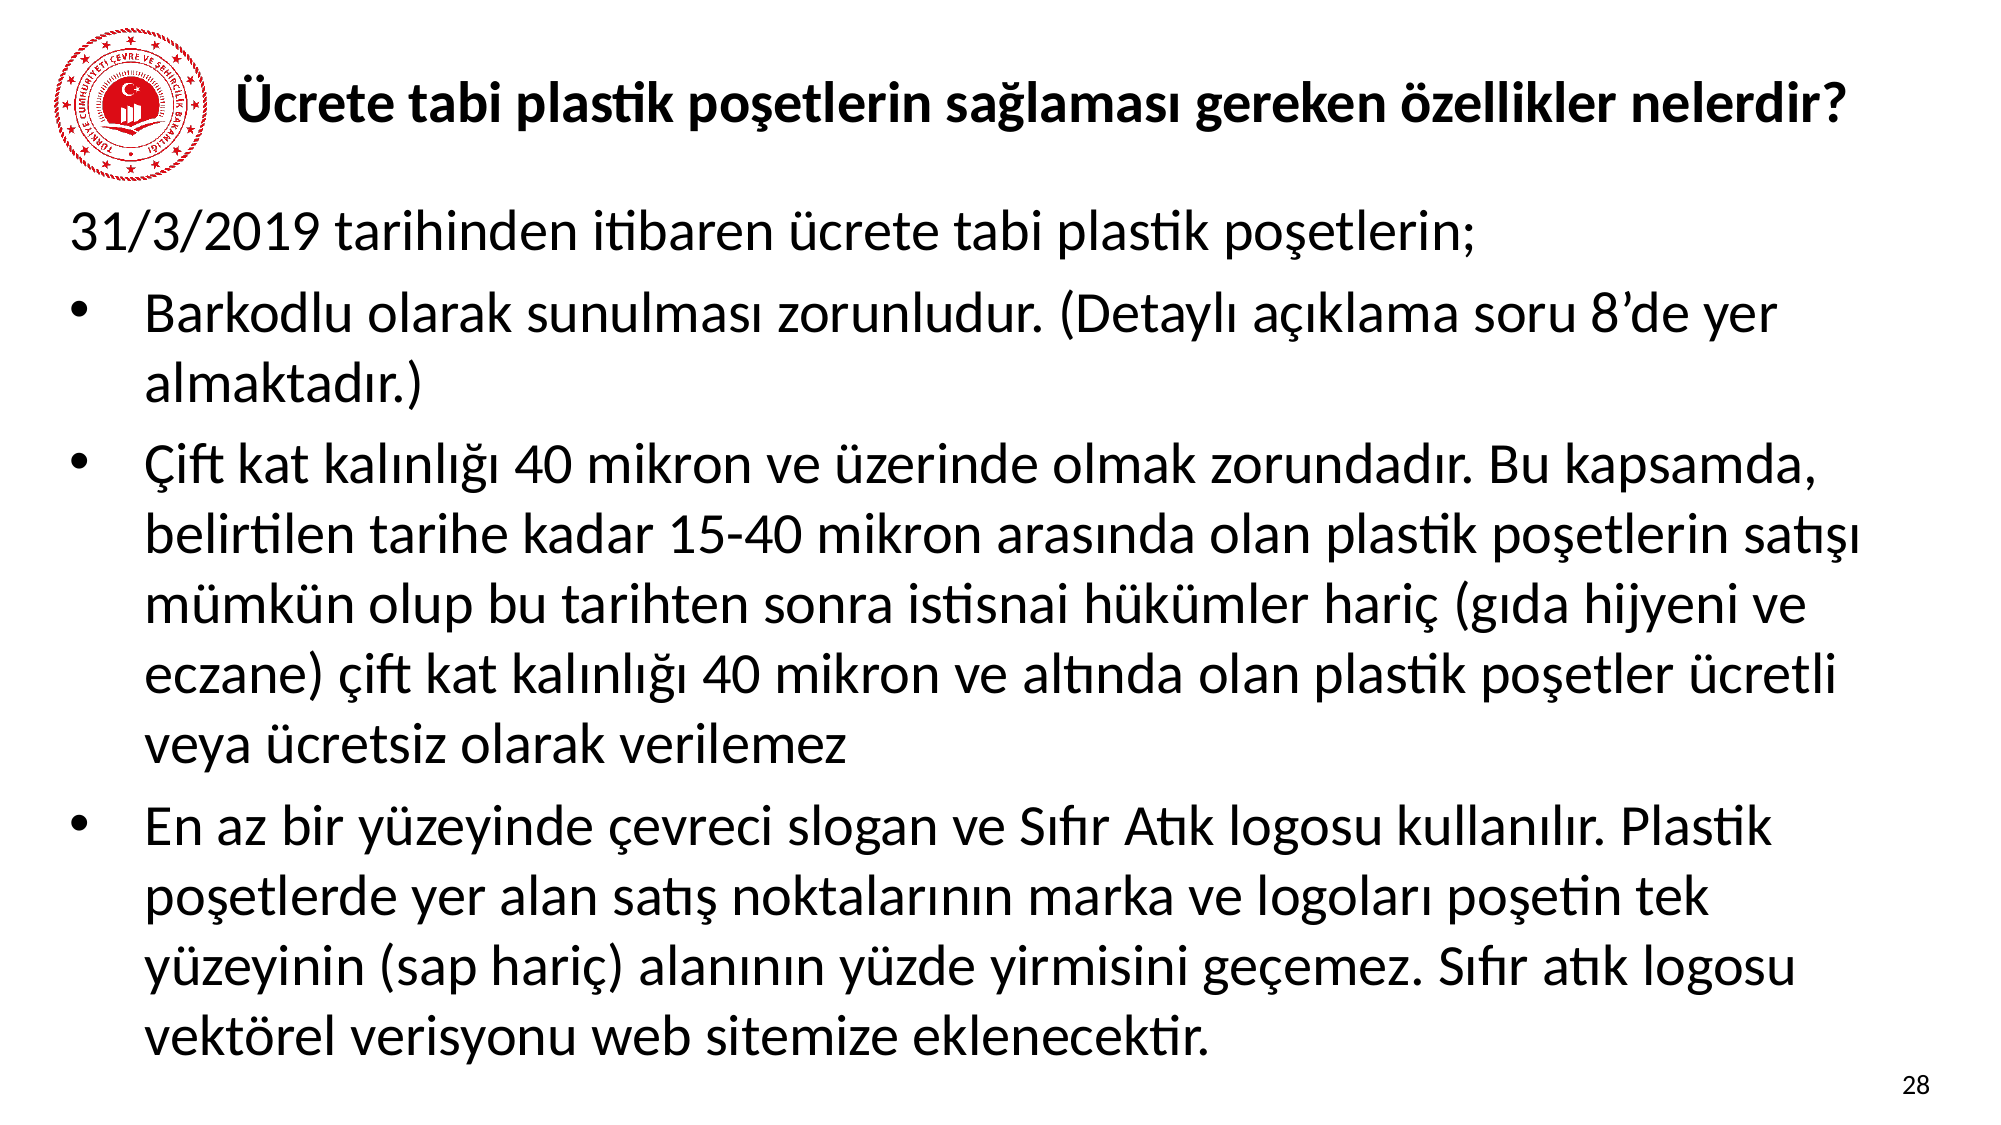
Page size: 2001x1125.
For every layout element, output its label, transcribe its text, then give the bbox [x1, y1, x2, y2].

title Ücrete tabi plastik poşetlerin sağlaması gereken özellikler nelerdir? [220, 42, 1946, 156]
slide_number 28 [1755, 1058, 1946, 1109]
list 31/3/2019 tarihinden itibaren ücrete tabi plastik poşetlerin; Barkodlu olarak sunulması zorunludur. (Detaylı açıklama soru 8’de yer almaktadır.) Çift kat kalınlığı 40 mikron ve üzerinde olmak zorundadır. Bu kapsamda, belirtilen tarihe kadar 15-40 mikron arasında olan plastik poşetlerin satışı mümkün olup bu tarihten sonra istisnai hükümler hariç (gıda hijyeni ve eczane) çift kat kalınlığı 40 mikron ve altında olan plastik poşetler ücretli veya ücretsiz olarak verilemez En az bir yüzeyinde çevreci slogan ve Sıfır Atık logosu kullanılır. Plastik poşetlerde yer alan satış noktalarının marka ve logoları poşetin tek yüzeyinin (sap hariç) alanının yüzde yirmisini geçemez. Sıfır atık logosu vektörel verisyonu web sitemize eklenecektir. [54, 184, 1946, 1047]
picture [54, 28, 207, 181]
